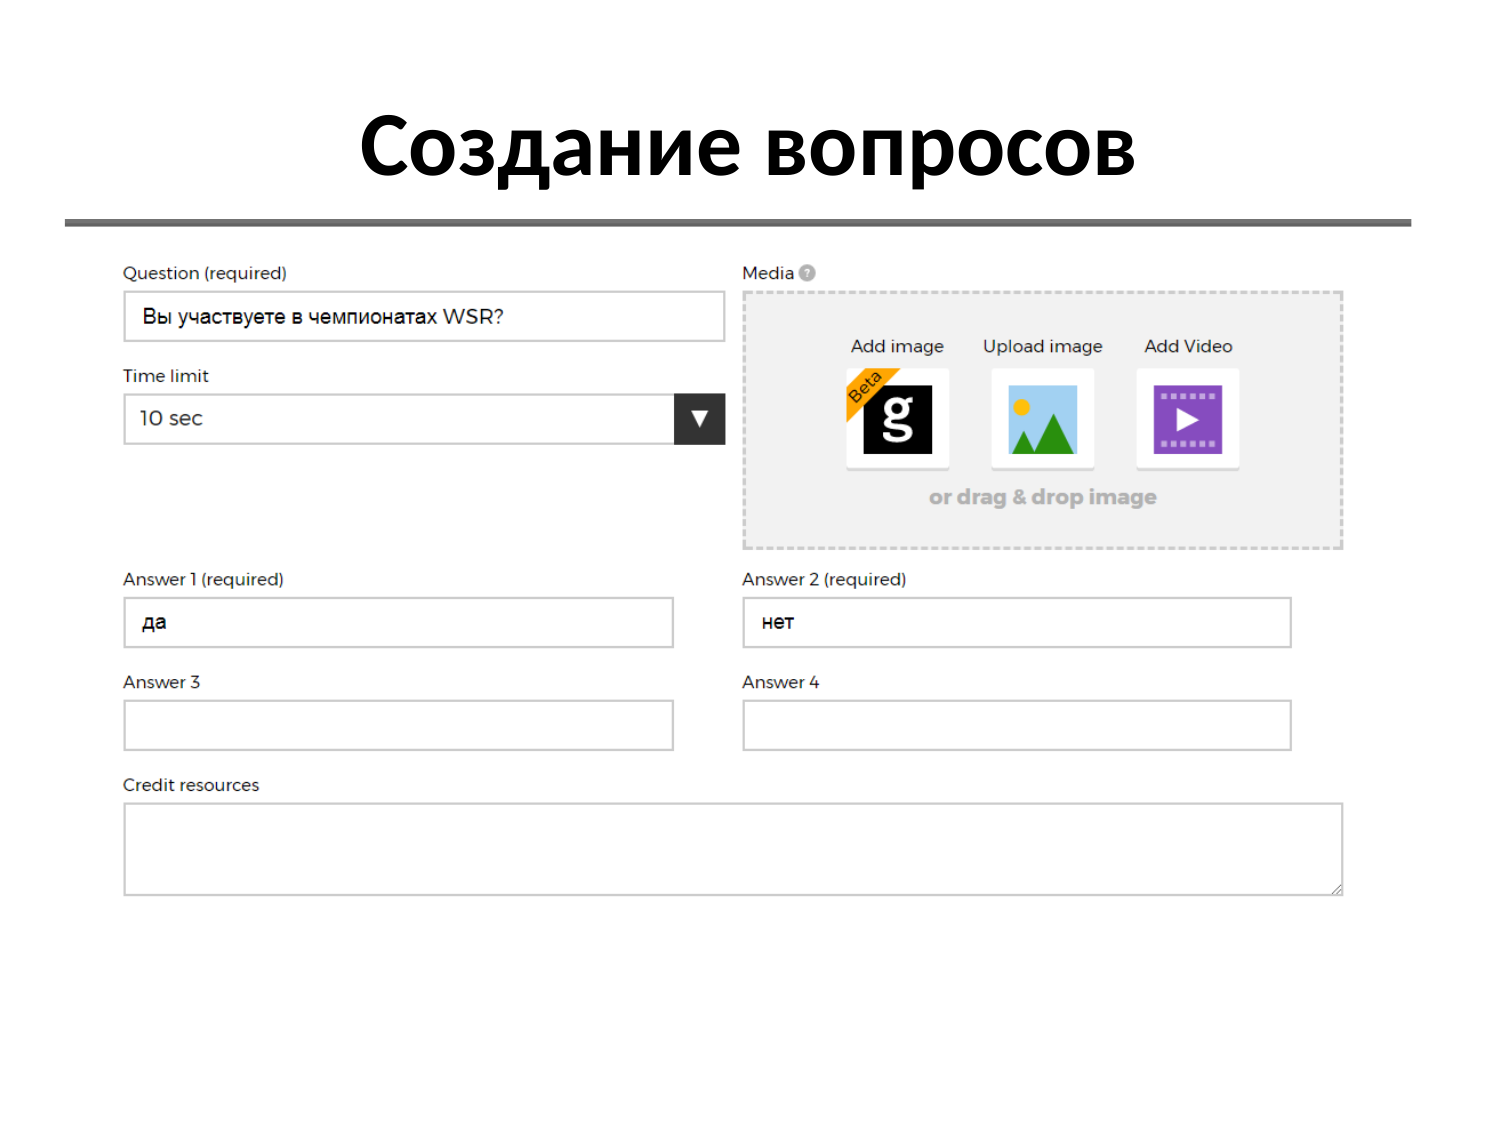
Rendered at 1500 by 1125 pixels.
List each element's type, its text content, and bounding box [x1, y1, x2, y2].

title Создание вопросов [75, 45, 1425, 233]
picture [64, 219, 1412, 1075]
